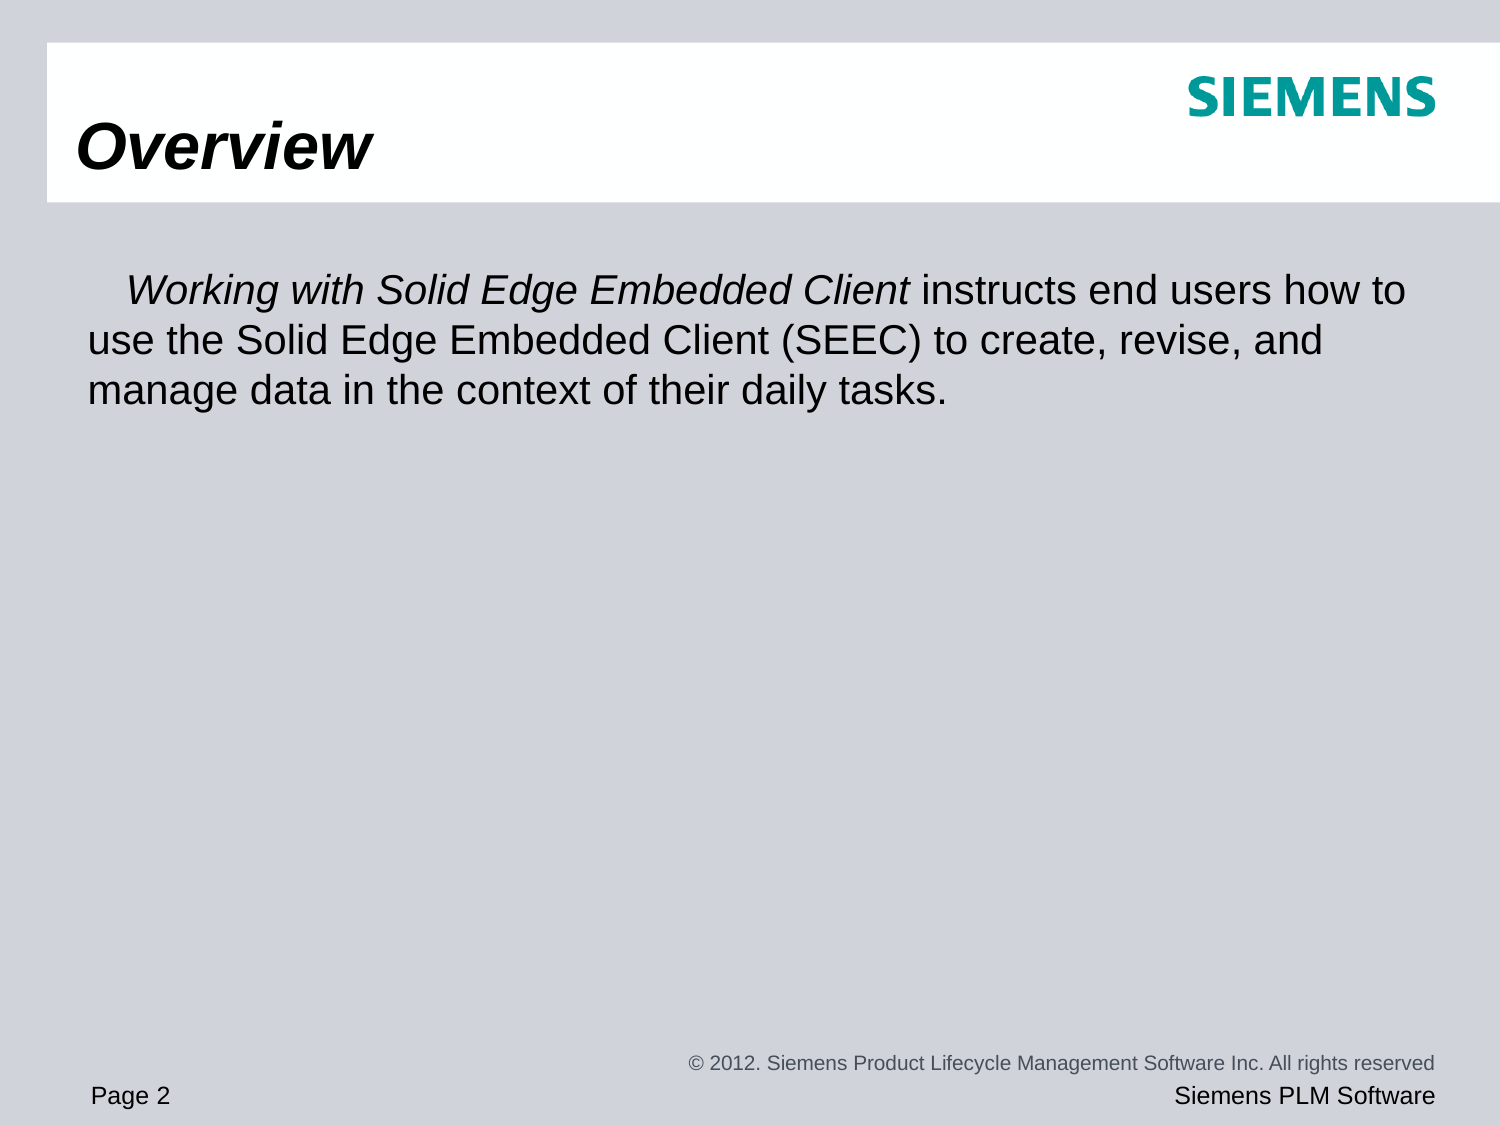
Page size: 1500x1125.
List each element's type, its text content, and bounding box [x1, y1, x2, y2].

title Overview [74, 49, 1095, 183]
list Working with Solid Edge Embedded Client instructs end users how to use the Solid Edge Embedded Client (SEEC) to create, revise, and manage data in the context of their daily tasks. [87, 262, 1438, 1013]
picture [1181, 69, 1444, 123]
